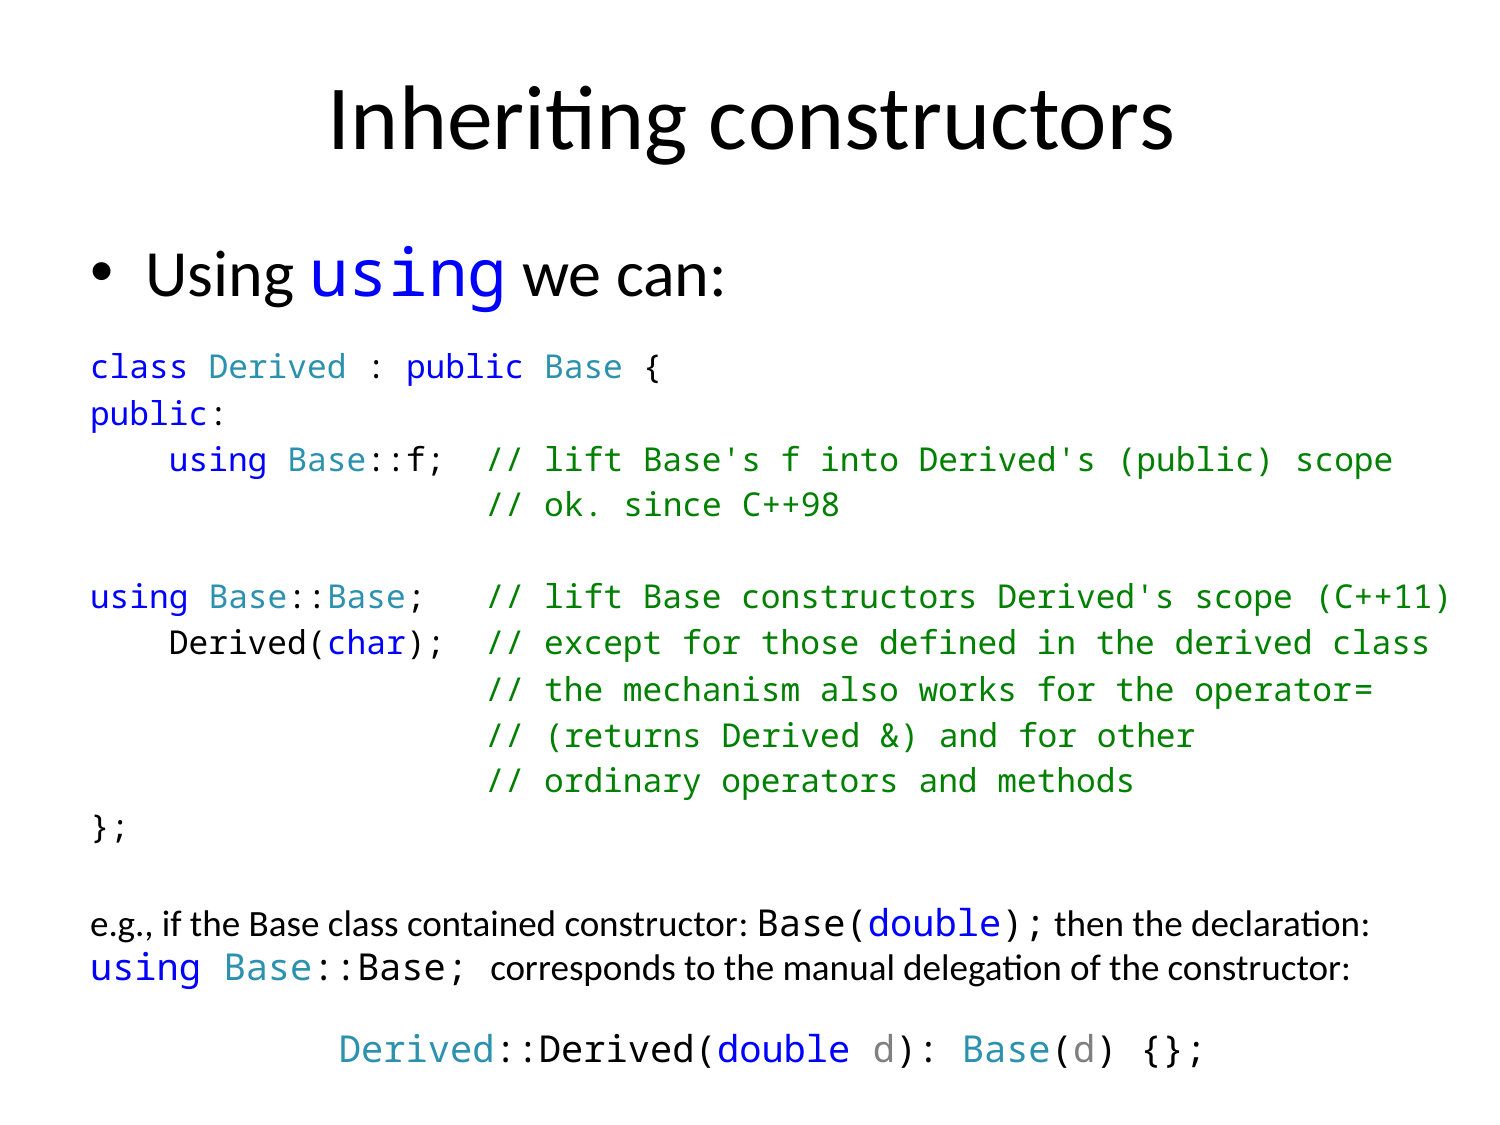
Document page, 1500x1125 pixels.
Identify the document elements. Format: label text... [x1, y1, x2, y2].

title Inheriting constructors [76, 19, 1427, 207]
list Using using we can: class Derived : public Base { public: using Base::f; // lift Base's f into Derived's (public) scope // ok. since C++98 using Base::Base; // lift Base constructors Derived's scope (C++11) Derived(char); // except for those defined in the derived class // the mechanism also works for the operator= // (returns Derived &) and for other // ordinary operators and methods }; e.g., if the Base class contained constructor: Base(double); then the declaration: using Base::Base; corresponds to the manual delegation of the constructor: Derived::Derived(double d): Base(d) {}; [75, 231, 1471, 1094]
